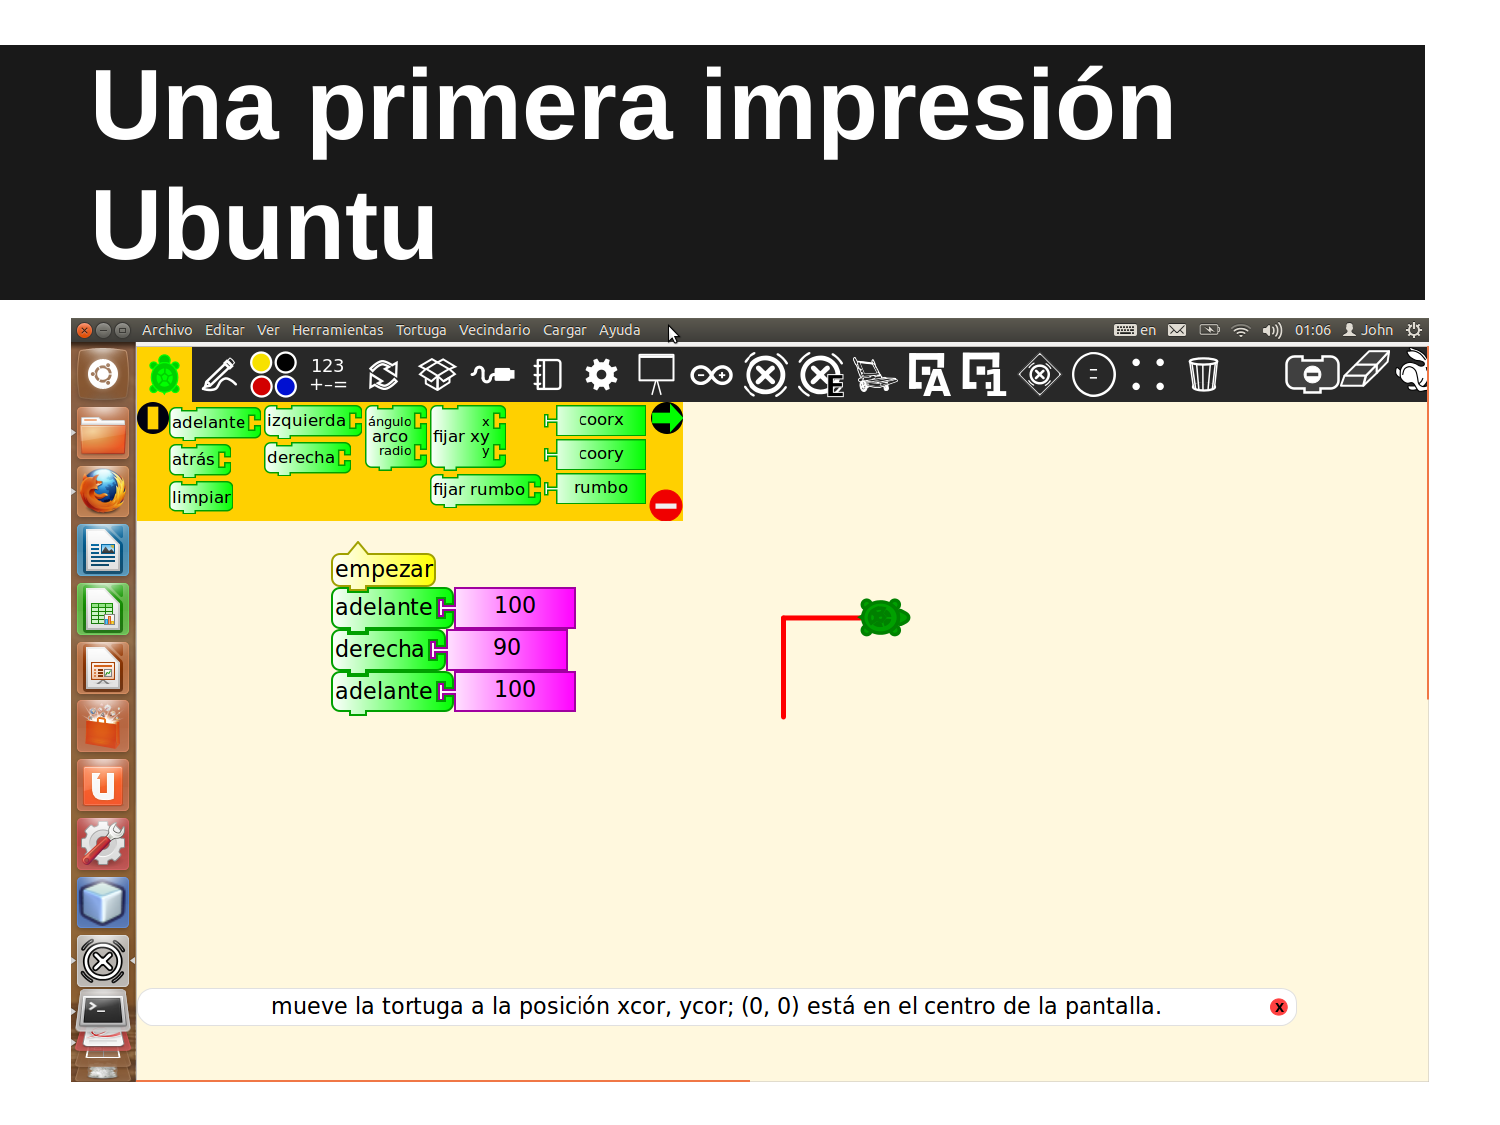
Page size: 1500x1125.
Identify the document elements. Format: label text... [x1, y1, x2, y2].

picture [71, 317, 1429, 1082]
title Una primera impresión Ubuntu [75, 45, 1425, 295]
